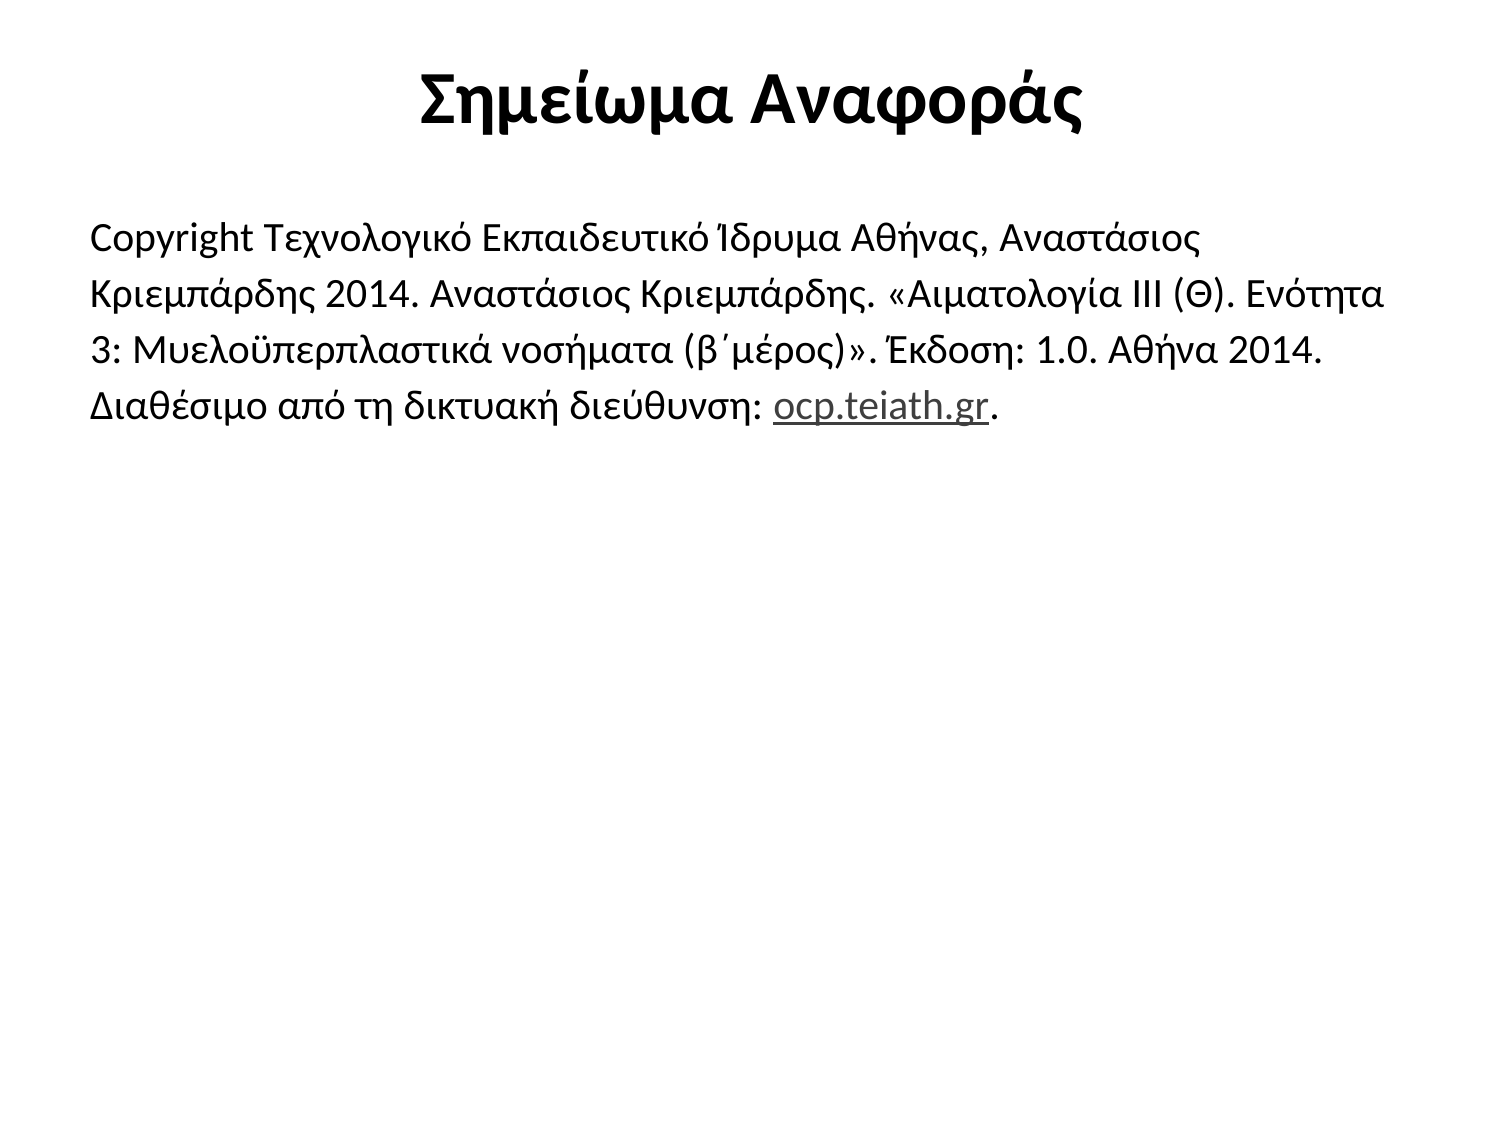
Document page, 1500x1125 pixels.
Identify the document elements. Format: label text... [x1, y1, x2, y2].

list Copyright Τεχνολογικό Εκπαιδευτικό Ίδρυμα Αθήνας, Αναστάσιος Κριεμπάρδης 2014. Αναστάσιος Κριεμπάρδης. «Αιματολογία ΙΙΙ (Θ). Ενότητα 3: Μυελοϋπερπλαστικά νοσήματα (β΄μέρος)». Έκδοση: 1.0. Αθήνα 2014. Διαθέσιμο από τη δικτυακή διεύθυνση: ocp.teiath.gr. [75, 196, 1425, 1024]
title Σημείωμα Αναφοράς [76, 19, 1427, 169]
